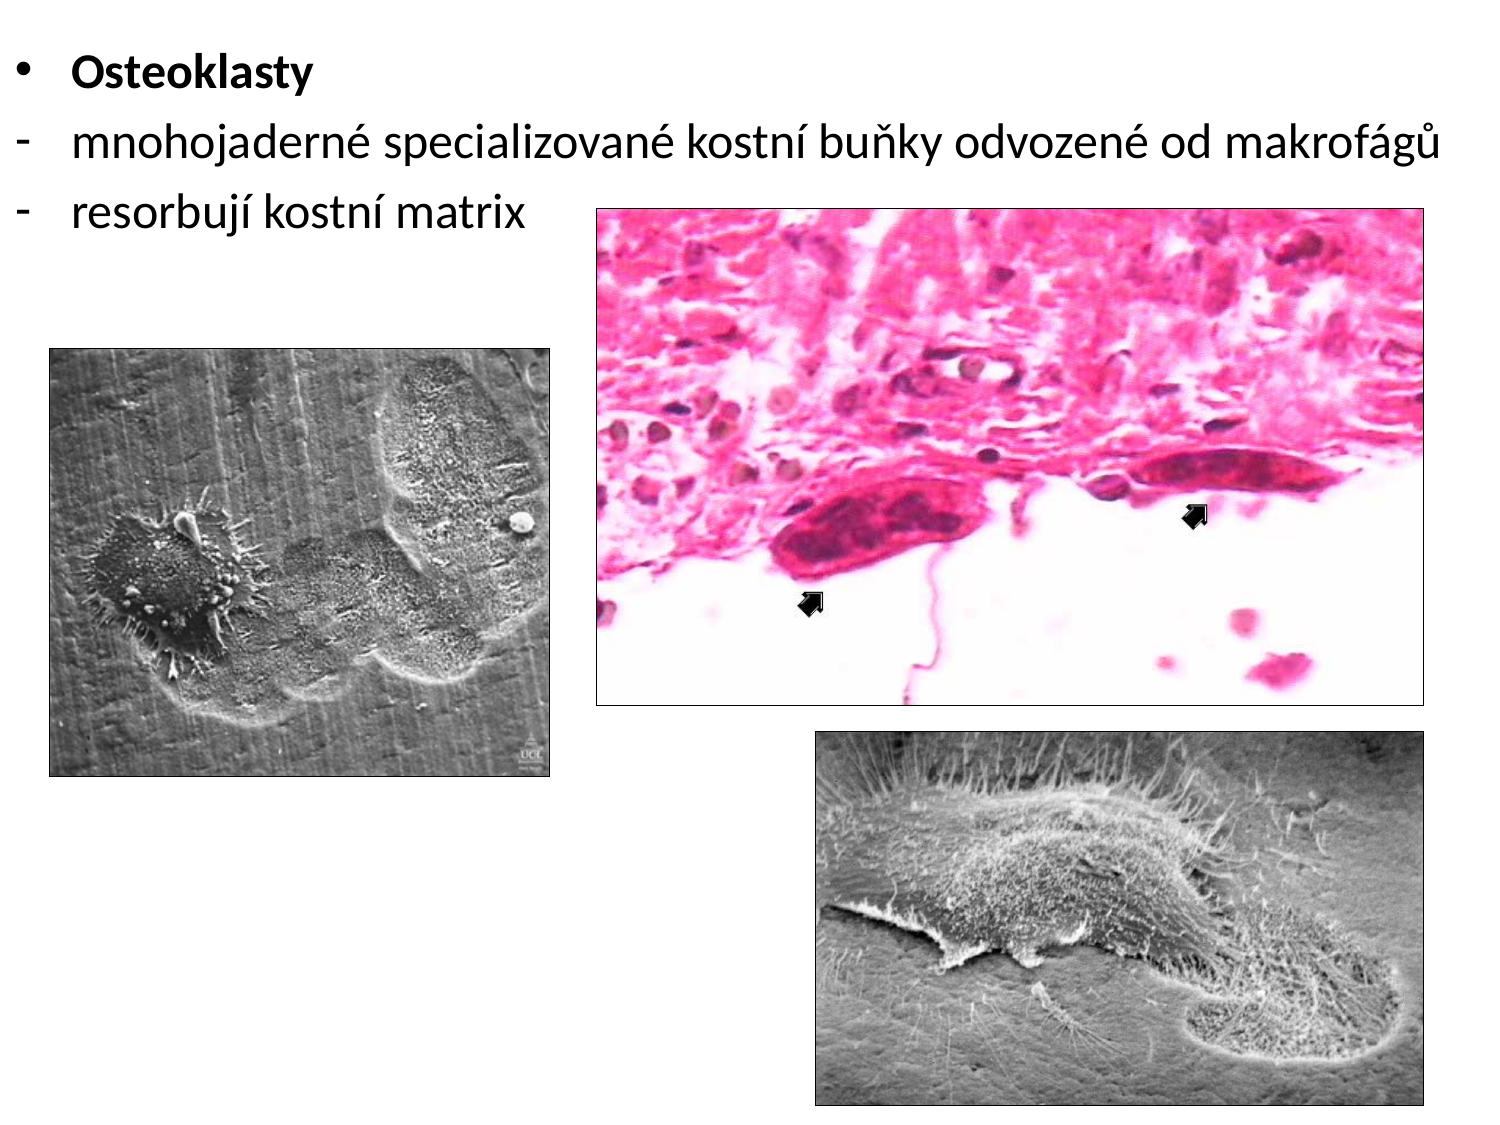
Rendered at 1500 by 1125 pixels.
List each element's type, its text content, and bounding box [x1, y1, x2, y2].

picture [814, 731, 1424, 1107]
picture [48, 348, 550, 777]
picture [596, 207, 1424, 706]
text_box Osteoklasty mnohojaderné specializované kostní buňky odvozené od makrofágů resorbují kostní matrix [0, 30, 1459, 824]
